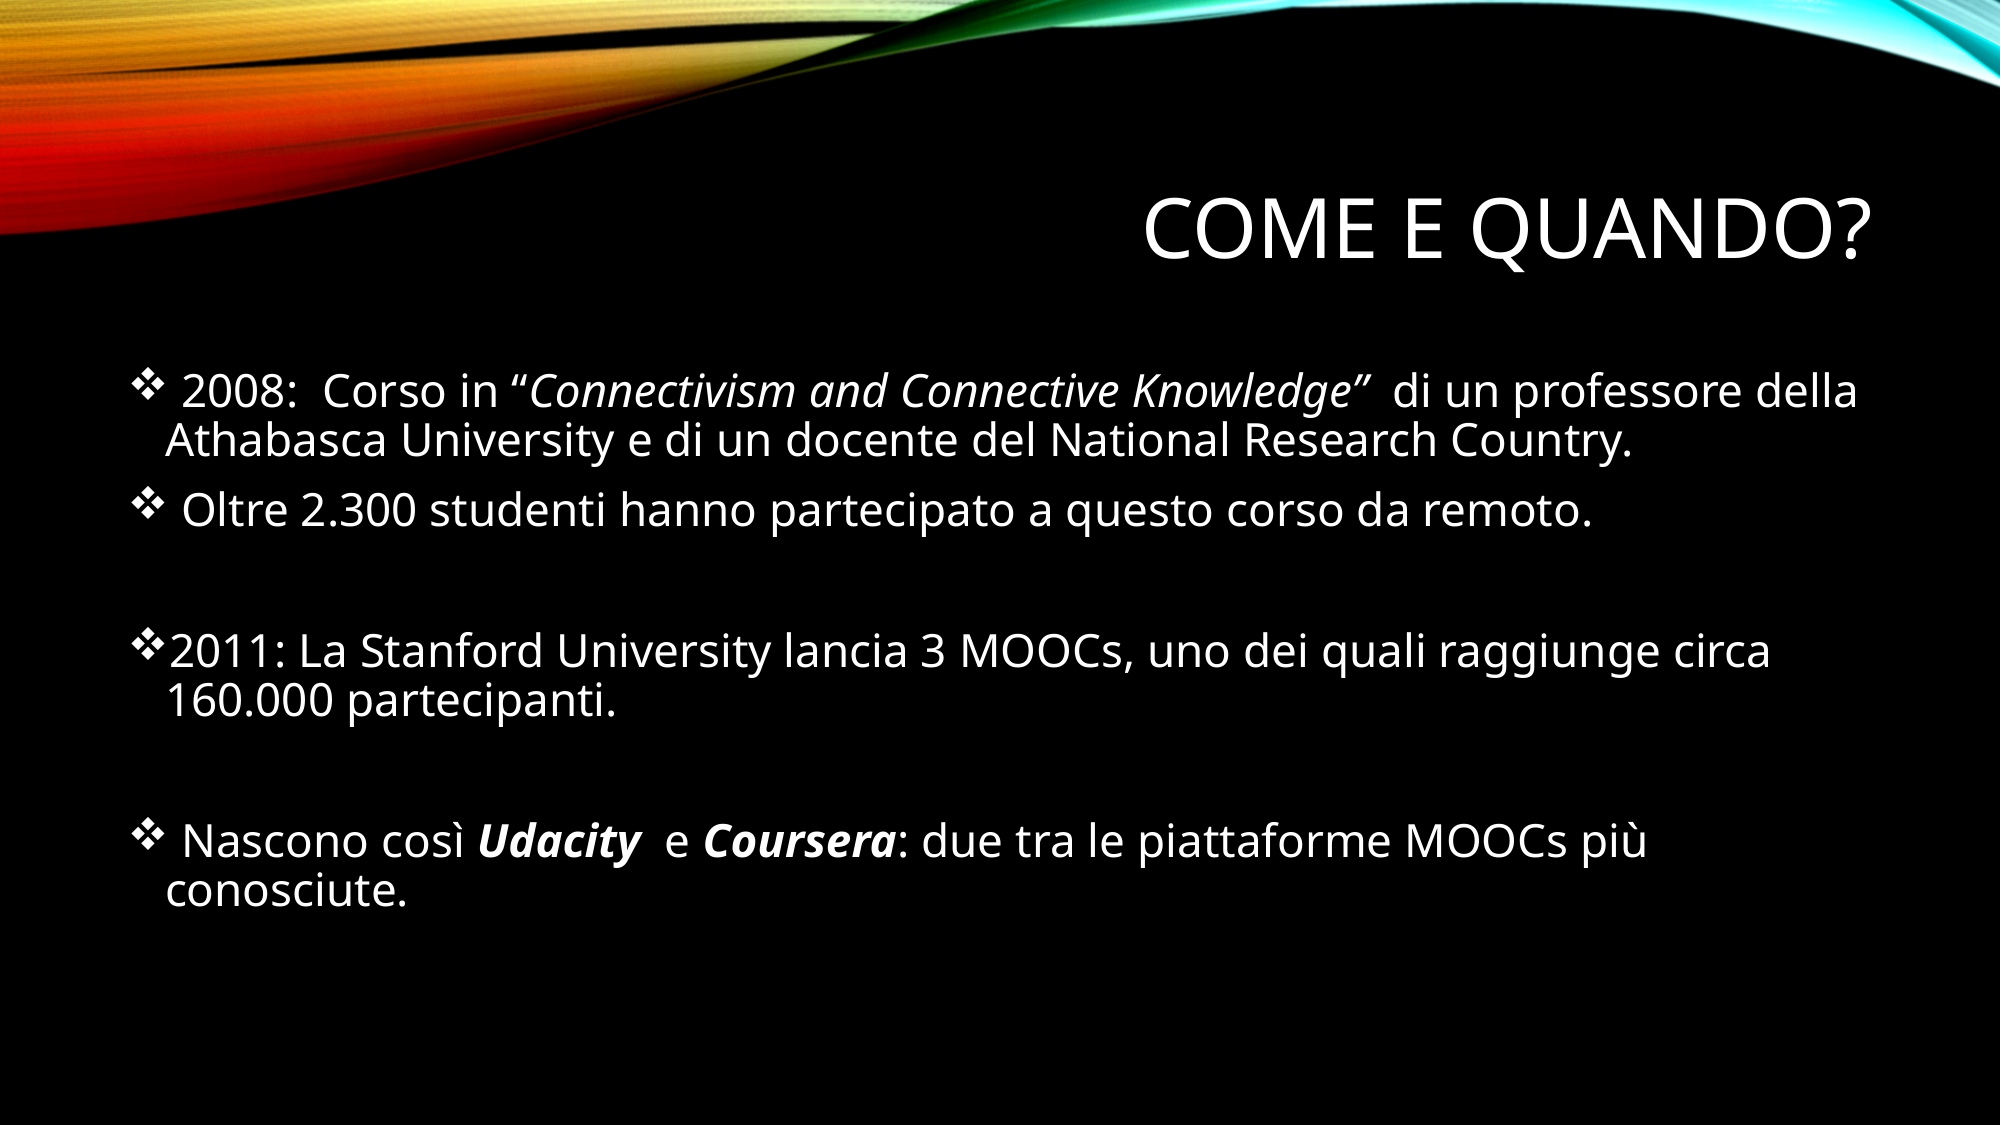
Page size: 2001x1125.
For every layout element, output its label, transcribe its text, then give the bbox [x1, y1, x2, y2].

title Come e quando? [474, 125, 1888, 338]
picture [0, 0, 2000, 237]
list 2008: Corso in “Connectivism and Connective Knowledge” di un professore della Athabasca University e di un docente del National Research Country. Oltre 2.300 studenti hanno partecipato a questo corso da remoto. 2011: La Stanford University lancia 3 MOOCs, uno dei quali raggiunge circa 160.000 partecipanti. Nascono così Udacity e Coursera: due tra le piattaforme MOOCs più conosciute. [112, 360, 1888, 1021]
